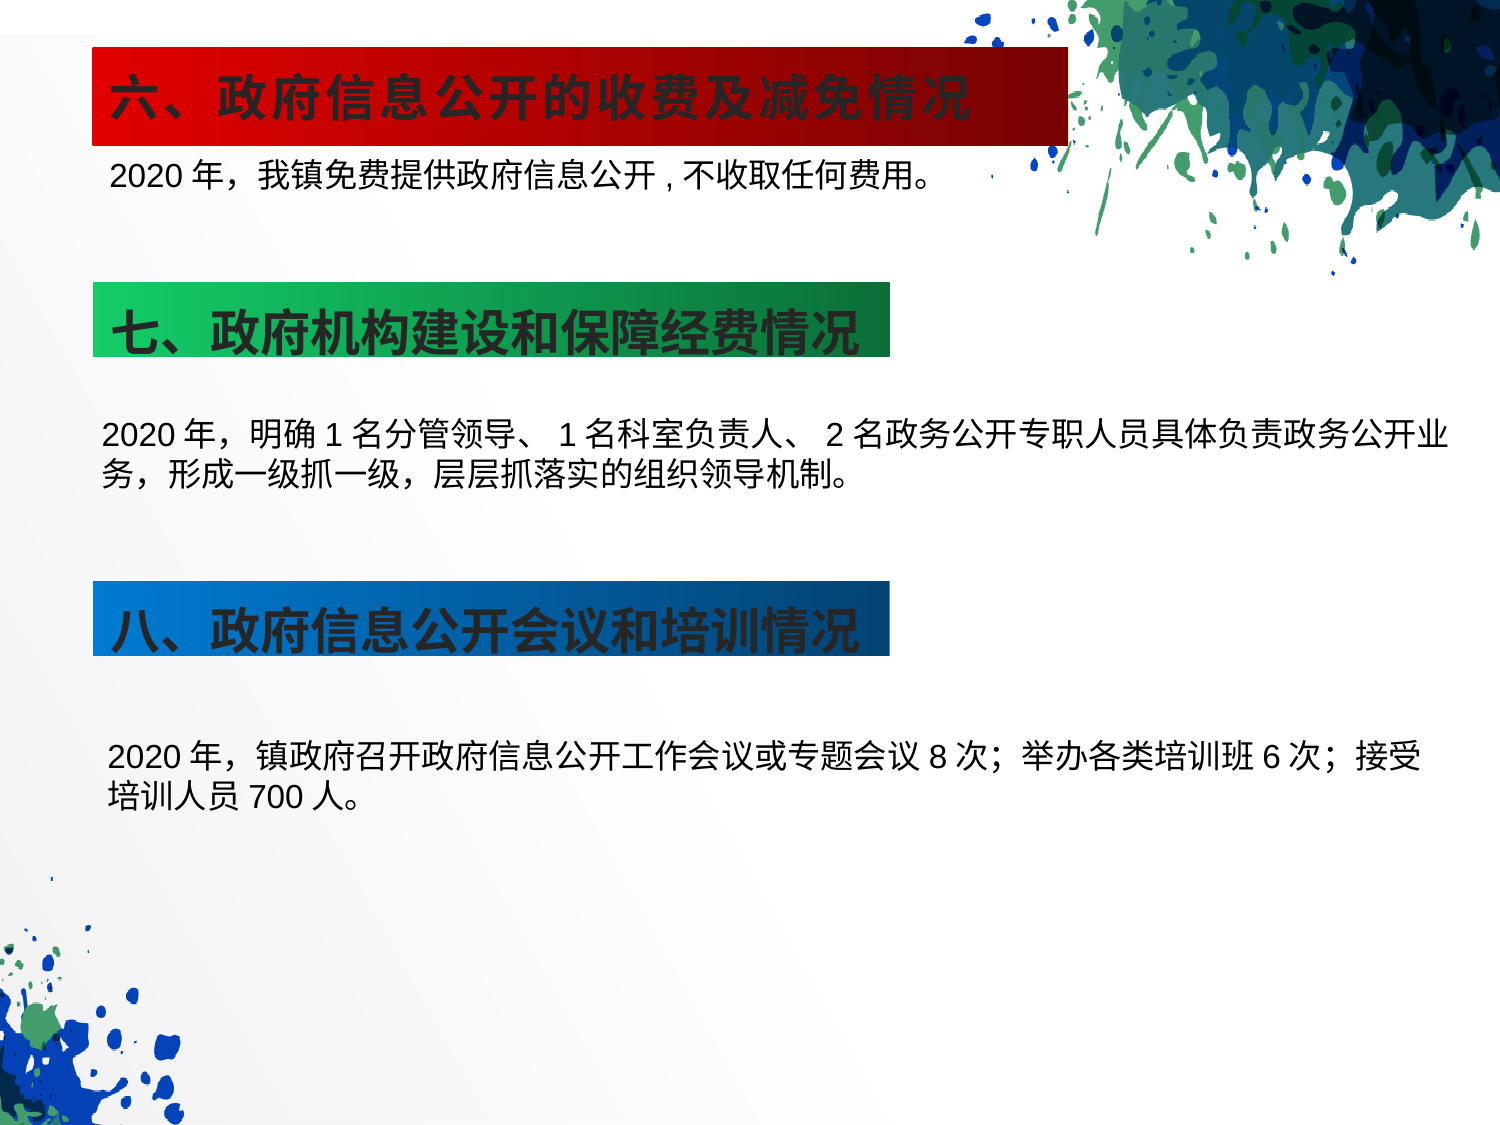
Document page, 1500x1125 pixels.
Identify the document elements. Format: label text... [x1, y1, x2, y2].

text_box 2020年，明确1名分管领导、1名科室负责人、2名政务公开专职人员具体负责政务公开业务，形成一级抓一级，层层抓落实的组织领导机制。 [86, 405, 1467, 501]
picture [0, 0, 1500, 1125]
title 六、政府信息公开的收费及减免情况 [92, 47, 1069, 145]
list 2020年，我镇免费提供政府信息公开,不收取任何费用。 [92, 145, 1461, 273]
text_box 七、政府机构建设和保障经费情况 [93, 282, 890, 357]
text_box 2020年，镇政府召开政府信息公开工作会议或专题会议8次；举办各类培训班6次；接受培训人员700人。 [92, 728, 1451, 823]
text_box 八、政府信息公开会议和培训情况 [93, 581, 890, 656]
